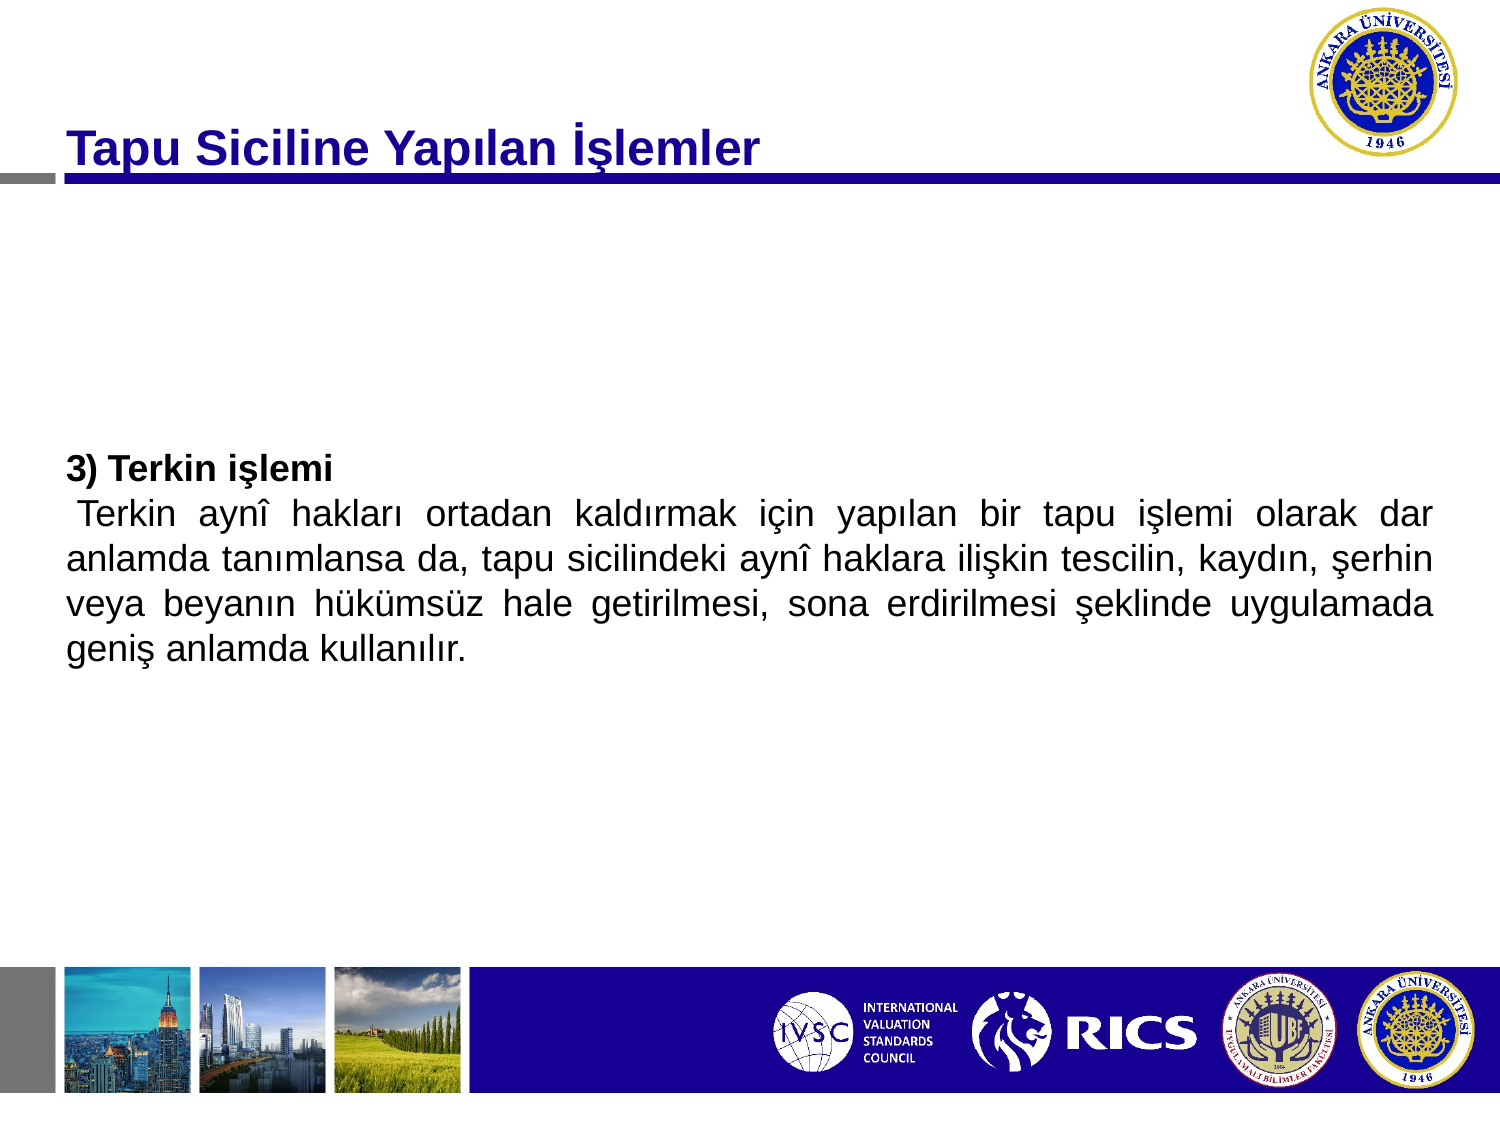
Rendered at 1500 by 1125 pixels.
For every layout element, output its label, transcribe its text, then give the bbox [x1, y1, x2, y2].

picture [0, 167, 1500, 1125]
text_box Tapu Siciline Yapılan İşlemler [51, 115, 1449, 185]
text_box 3) Terkin işlemi Terkin aynî hakları ortadan kaldırmak için yapılan bir tapu işlemi olarak dar anlamda tanımlansa da, tapu sicilindeki aynî haklara ilişkin tescilin, kaydın, şerhin veya beyanın hükümsüz hale getirilmesi, sona erdirilmesi şeklinde uygulamada geniş anlamda kullanılır. [51, 436, 1449, 677]
text_box [0, 106, 1500, 167]
picture [0, 0, 1500, 106]
